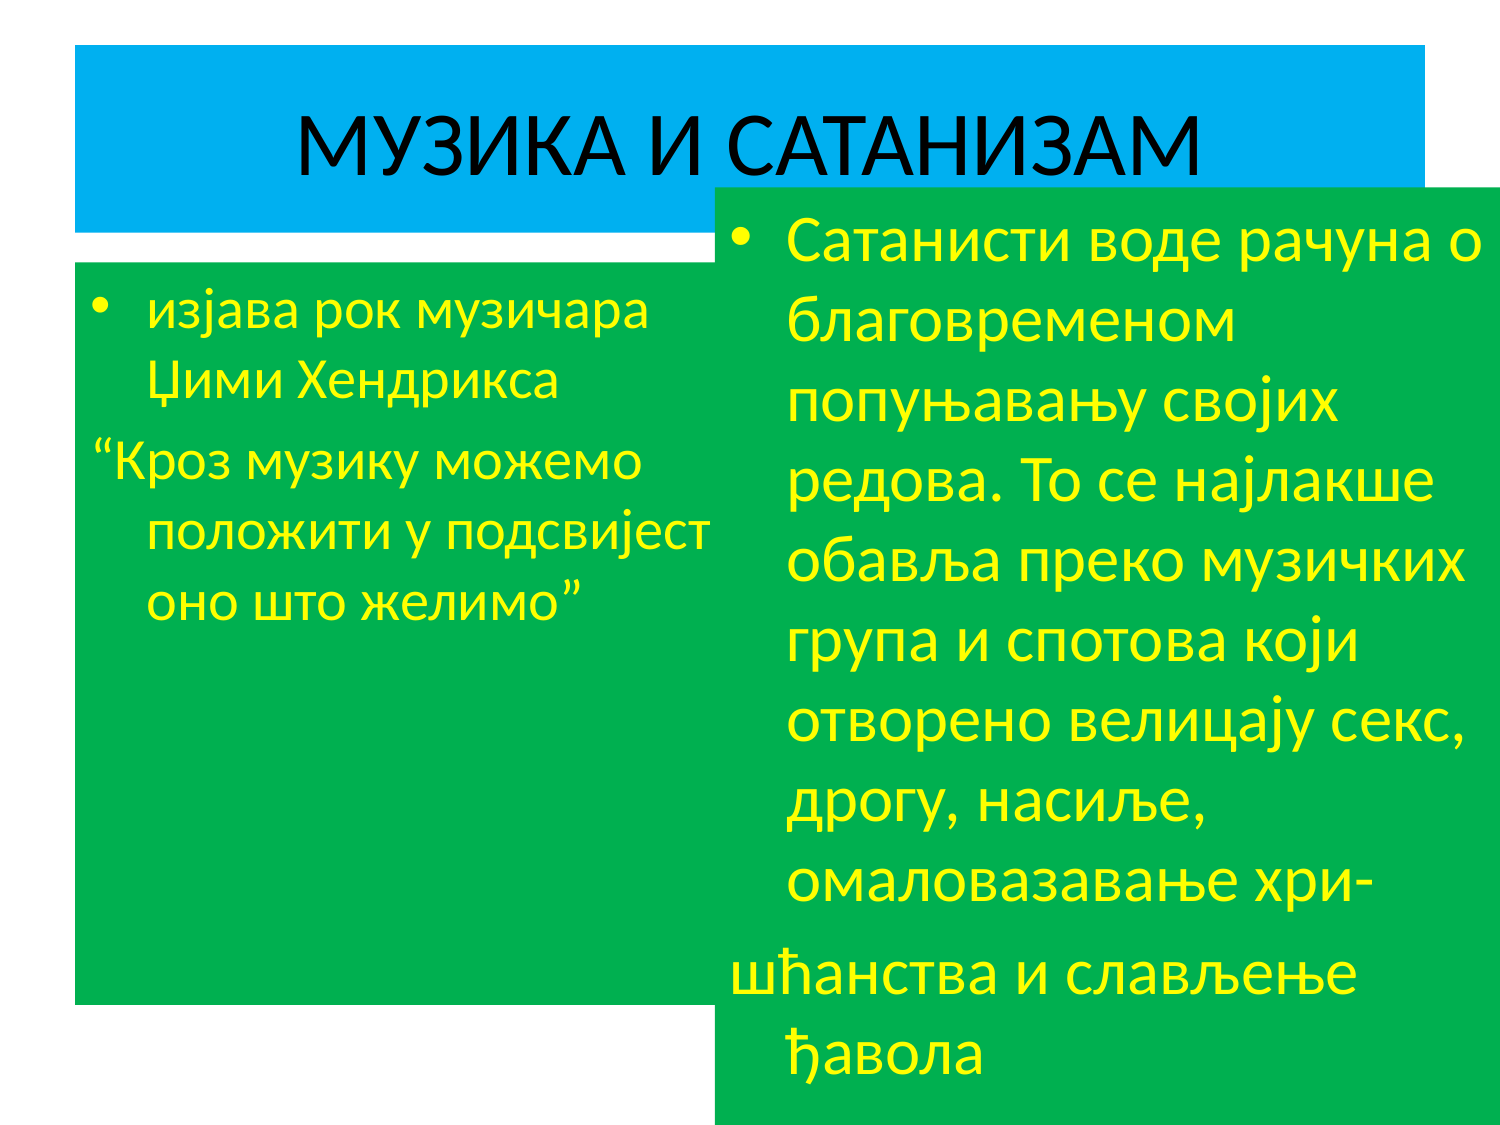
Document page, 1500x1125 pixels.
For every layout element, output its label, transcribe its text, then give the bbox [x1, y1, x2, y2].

title МУЗИКА И САТАНИЗАМ [75, 45, 1425, 233]
list Сатанисти воде рачуна о благовременом попуњавању својих редова. То се најлакше обавља преко музичких група и спотова који отворено велицају секс, дрогу, насиље, омаловазавање хри- шћанства и слављење ђавола [714, 187, 1500, 1125]
list изјава рок музичара Џими Хендрикса “Кроз музику можемо положити у подсвијест оно што желимо” [75, 262, 714, 1005]
